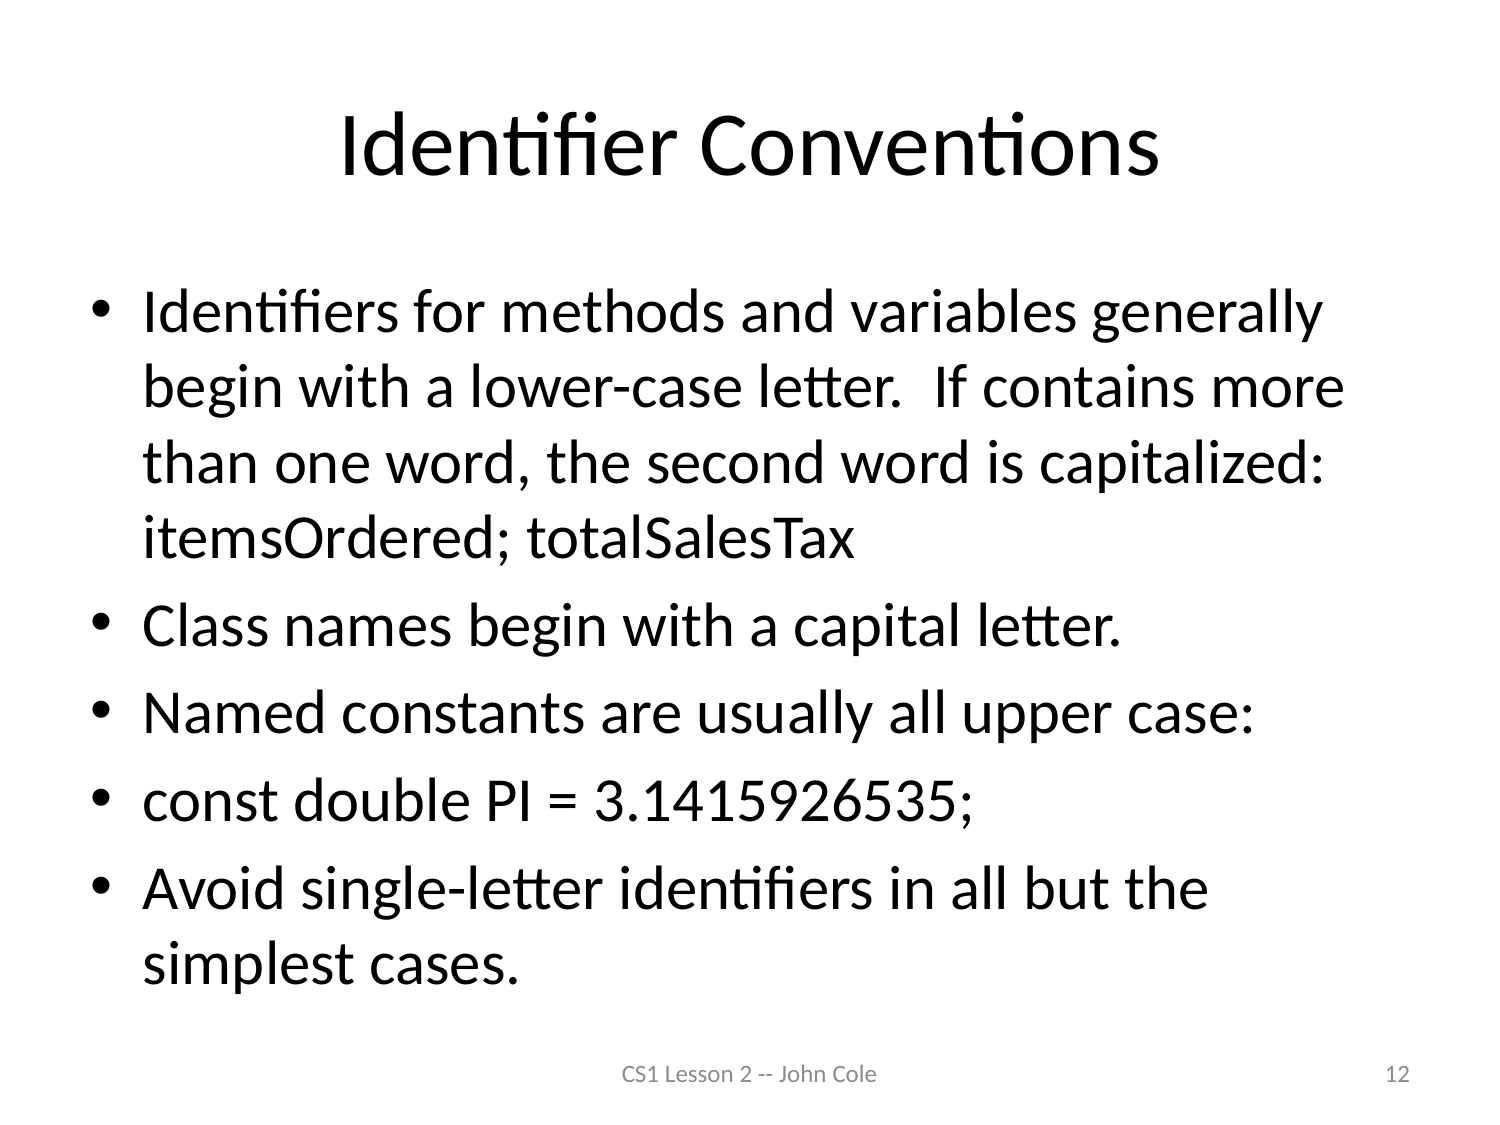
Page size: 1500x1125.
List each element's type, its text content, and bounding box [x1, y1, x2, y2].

title Identifier Conventions [75, 45, 1425, 233]
list Identifiers for methods and variables generally begin with a lower-case letter. If contains more than one word, the second word is capitalized: itemsOrdered; totalSalesTax Class names begin with a capital letter. Named constants are usually all upper case: const double PI = 3.1415926535; Avoid single-letter identifiers in all but the simplest cases. [75, 262, 1425, 1005]
slide_number 12 [1074, 1042, 1425, 1103]
footer CS1 Lesson 2 -- John Cole [512, 1042, 988, 1103]
